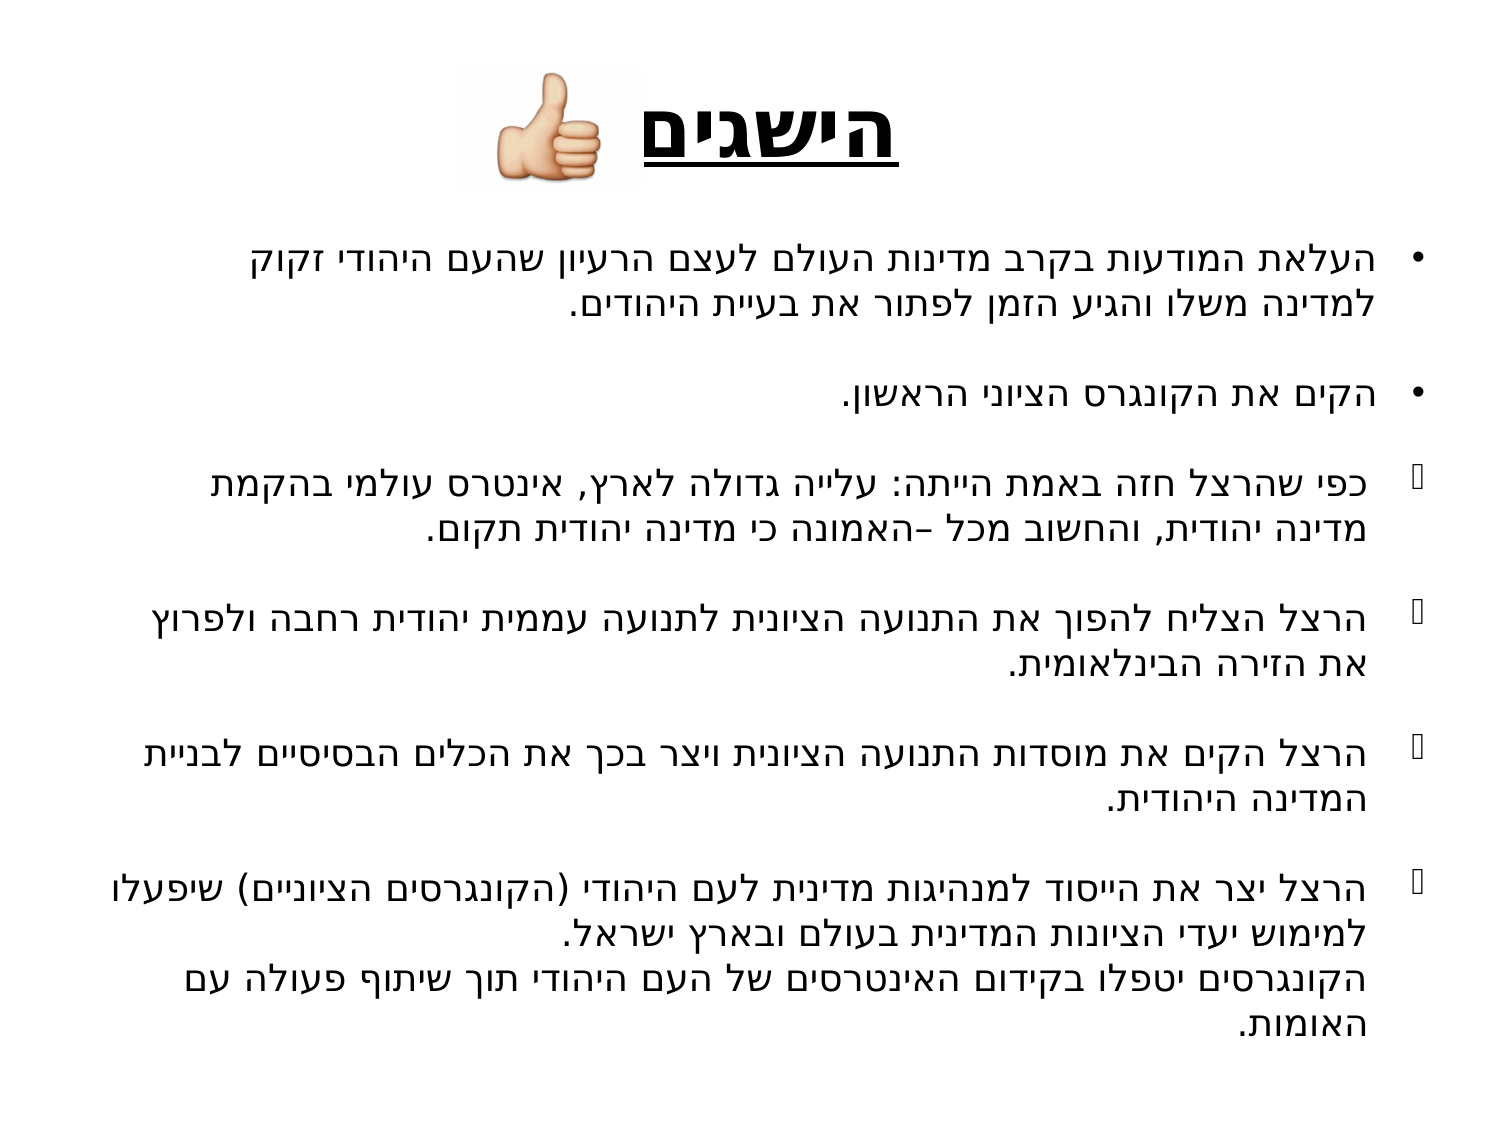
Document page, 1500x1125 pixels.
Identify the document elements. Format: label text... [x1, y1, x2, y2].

picture [454, 66, 644, 189]
text_box הישגים העלאת המודעות בקרב מדינות העולם לעצם הרעיון שהעם היהודי זקוק למדינה משלו והגיע הזמן לפתור את בעיית היהודים. הקים את הקונגרס הציוני הראשון. כפי שהרצל חזה באמת הייתה: עלייה גדולה לארץ, אינטרס עולמי בהקמת מדינה יהודית, והחשוב מכל –האמונה כי מדינה יהודית תקום. הרצל הצליח להפוך את התנועה הציונית לתנועה עממית יהודית רחבה ולפרוץ את הזירה הבינלאומית. הרצל הקים את מוסדות התנועה הציונית ויצר בכך את הכלים הבסיסיים לבניית המדינה היהודית. הרצל יצר את הייסוד למנהיגות מדינית לעם היהודי (הקונגרסים הציוניים) שיפעלו למימוש יעדי הציונות המדינית בעולם ובארץ ישראל. הקונגרסים יטפלו בקידום האינטרסים של העם היהודי תוך שיתוף פעולה עם האומות. [93, 66, 1440, 1125]
